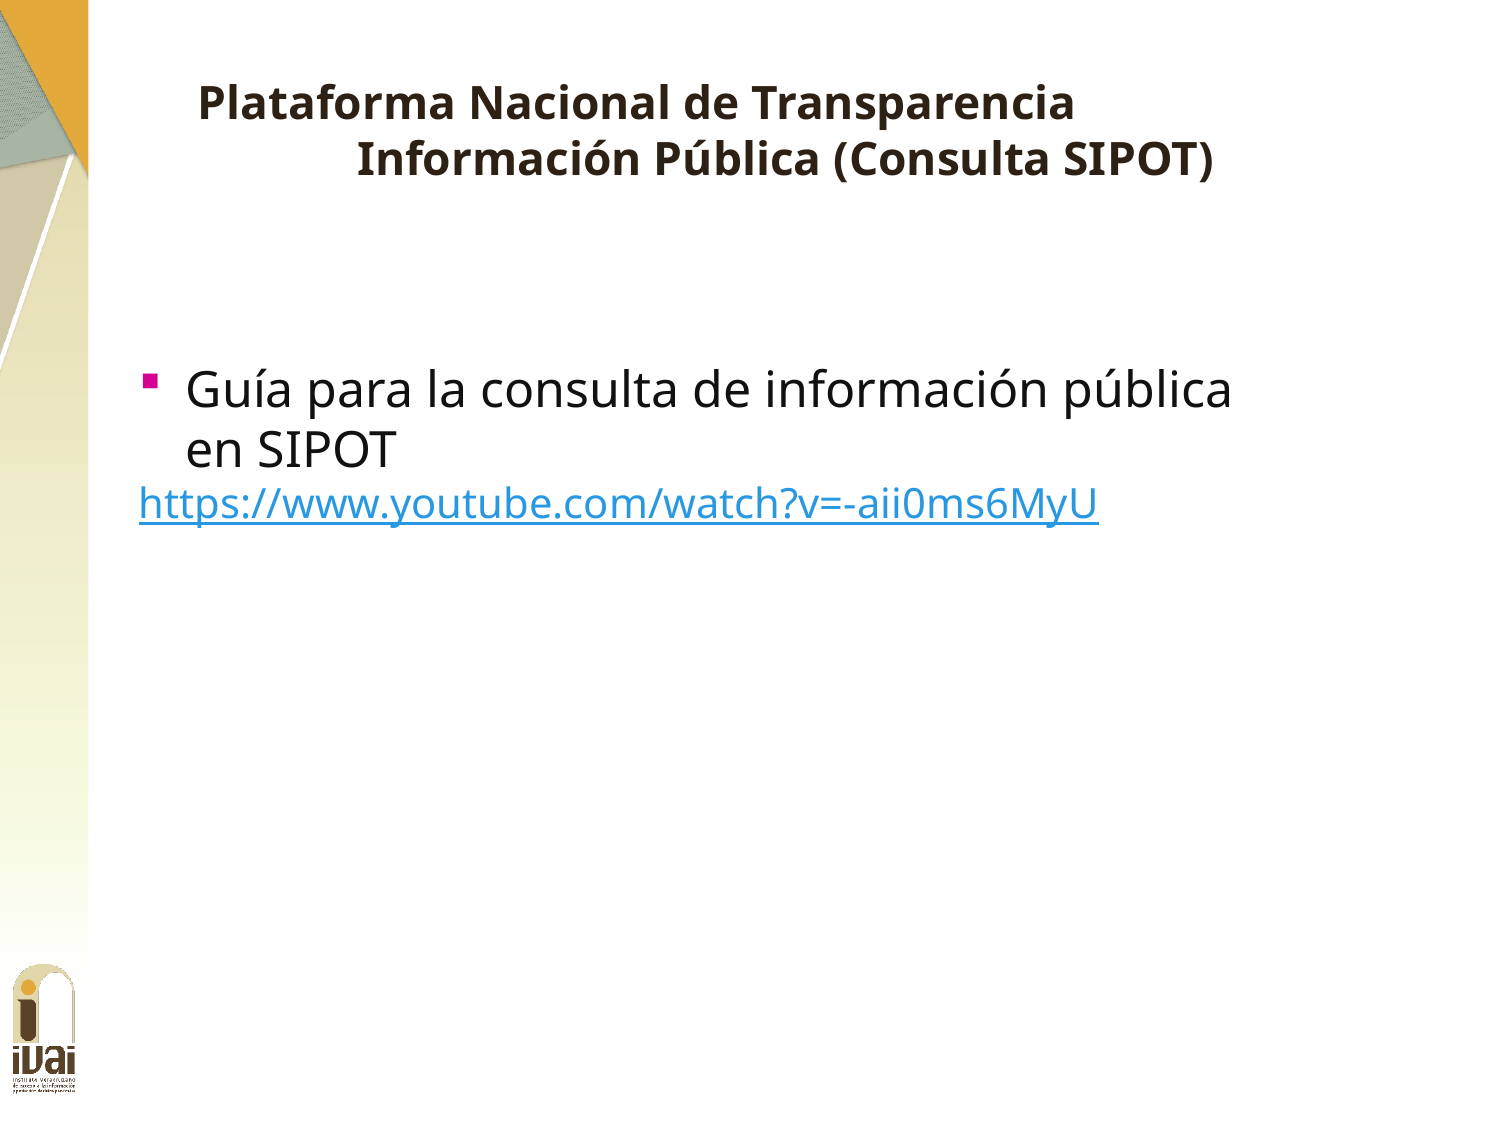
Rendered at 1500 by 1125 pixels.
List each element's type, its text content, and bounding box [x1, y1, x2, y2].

text_box Guía para la consulta de información pública en SIPOT https://www.youtube.com/watch?v=-aii0ms6MyU [123, 349, 1306, 542]
text_box Plataforma Nacional de Transparencia Información Pública (Consulta SIPOT) [182, 66, 1388, 194]
picture [0, 0, 89, 1094]
